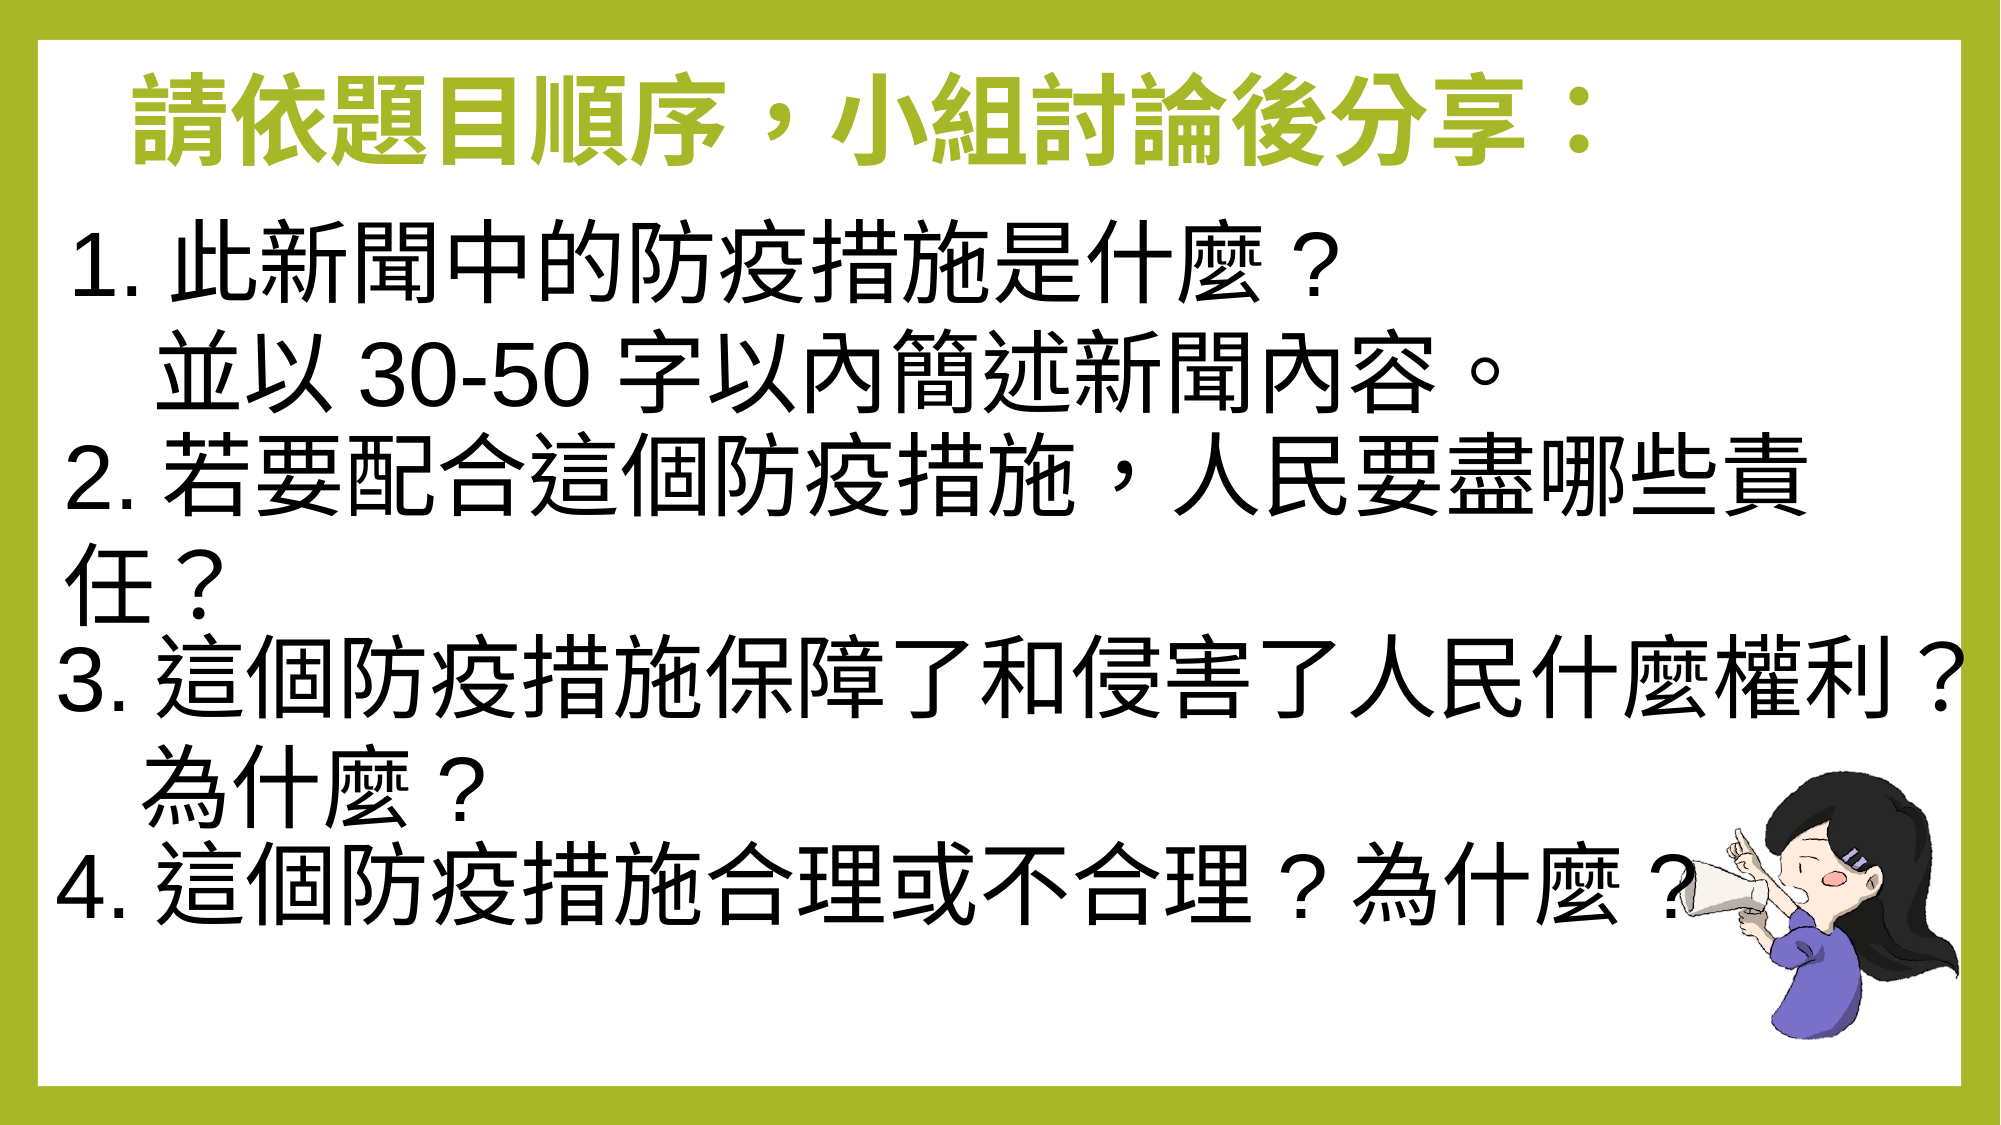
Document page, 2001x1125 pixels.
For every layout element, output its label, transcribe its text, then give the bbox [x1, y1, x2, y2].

text_box 3.這個防疫措施保障了和侵害了人民什麼權利？ 為什麼? [39, 621, 1962, 840]
text_box 2.若要配合這個防疫措施，人民要盡哪些責任？ [39, 447, 1911, 609]
picture [1629, 730, 1986, 1087]
text_box 4.這個防疫措施合理或不合理?為什麼? [39, 853, 1637, 1001]
text_box 1.此新聞中的防疫措施是什麼? 並以30-50字以內簡述新聞內容。 [39, 193, 1558, 436]
title 請依題目順序，小組討論後分享： [114, 46, 1808, 205]
